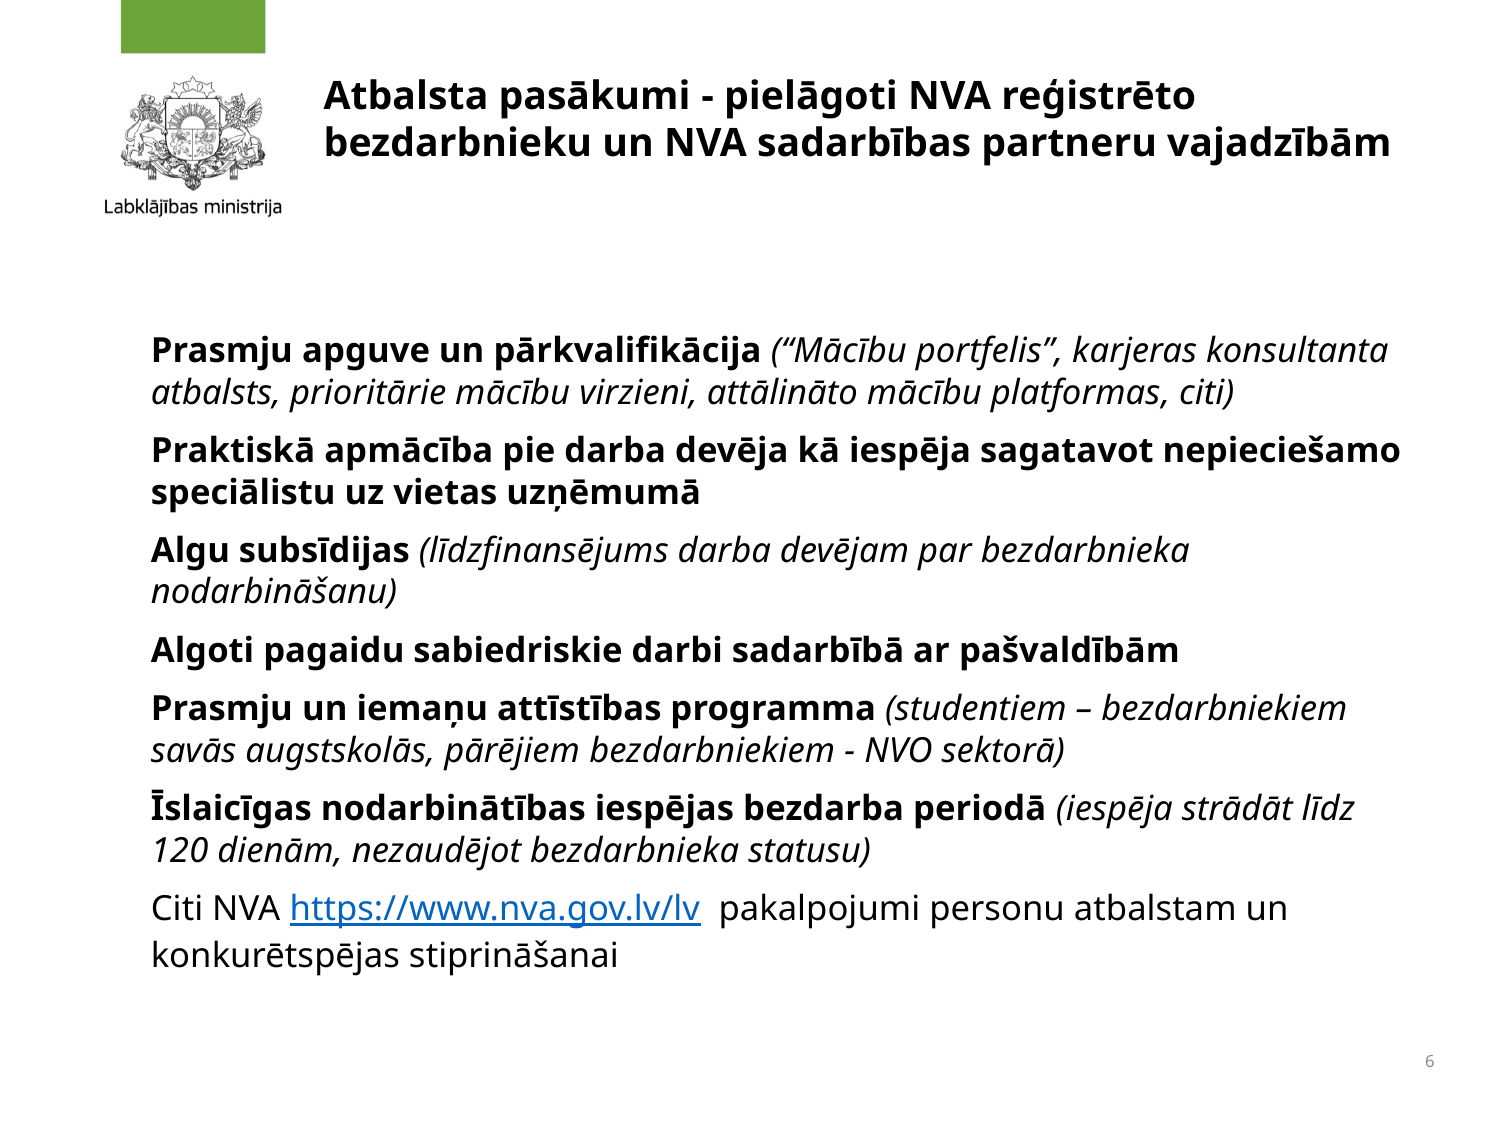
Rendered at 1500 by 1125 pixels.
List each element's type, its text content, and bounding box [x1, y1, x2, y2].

picture [48, 0, 338, 322]
list Prasmju apguve un pārkvalifikācija (“Mācību portfelis”, karjeras konsultanta atbalsts, prioritārie mācību virzieni, attālināto mācību platformas, citi) Praktiskā apmācība pie darba devēja kā iespēja sagatavot nepieciešamo speciālistu uz vietas uzņēmumā Algu subsīdijas (līdzfinansējums darba devējam par bezdarbnieka nodarbināšanu) Algoti pagaidu sabiedriskie darbi sadarbībā ar pašvaldībām Prasmju un iemaņu attīstības programma (studentiem – bezdarbniekiem savās augstskolās, pārējiem bezdarbniekiem - NVO sektorā) Īslaicīgas nodarbinātības iespējas bezdarba periodā (iespēja strādāt līdz 120 dienām, nezaudējot bezdarbnieka statusu) Citi NVA https://www.nva.gov.lv/lv pakalpojumi personu atbalstam un konkurētspējas stiprināšanai [135, 320, 1425, 1038]
title Atbalsta pasākumi - pielāgoti NVA reģistrēto bezdarbnieku un NVA sadarbības partneru vajadzībām [291, 62, 1425, 233]
slide_number 6 [1400, 1037, 1450, 1088]
